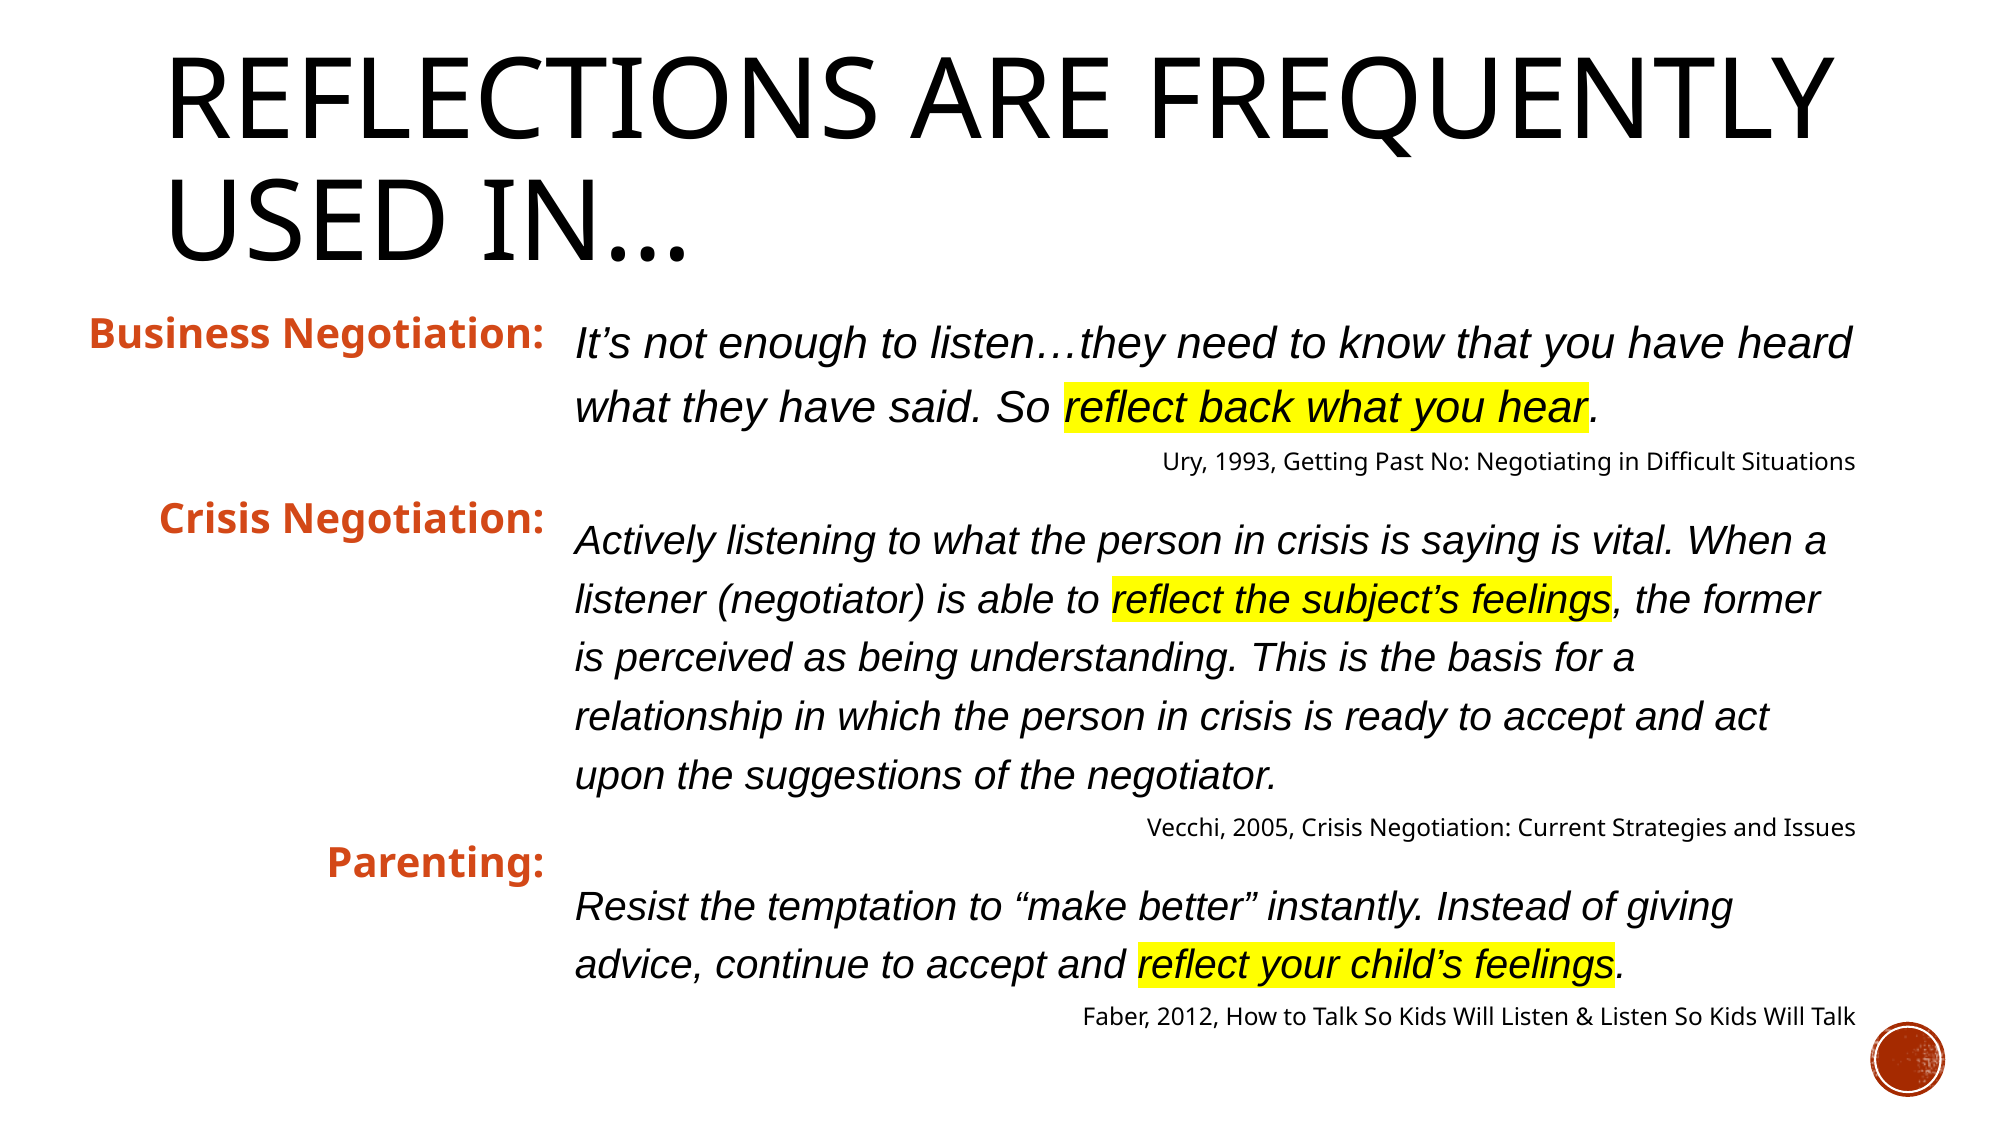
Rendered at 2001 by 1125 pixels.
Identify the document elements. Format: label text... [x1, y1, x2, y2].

list It’s not enough to listen…they need to know that you have heard what they have said. So reflect back what you hear. Ury, 1993, Getting Past No: Negotiating in Difficult Situations Actively listening to what the person in crisis is saying is vital. When a listener (negotiator) is able to reflect the subject’s feelings, the former is perceived as being understanding. This is the basis for a relationship in which the person in crisis is ready to accept and act upon the suggestions of the negotiator. Vecchi, 2005, Crisis Negotiation: Current Strategies and Issues Resist the temptation to “make better” instantly. Instead of giving advice, continue to accept and reflect your child’s feelings. Faber, 2012, How to Talk So Kids Will Listen & Listen So Kids Will Talk [559, 295, 1872, 1041]
text_box Business Negotiation: [52, 304, 560, 407]
text_box Crisis Negotiation: [67, 489, 560, 592]
text_box Parenting: [67, 833, 560, 936]
title Reflections are frequently used in… [147, 31, 1853, 296]
